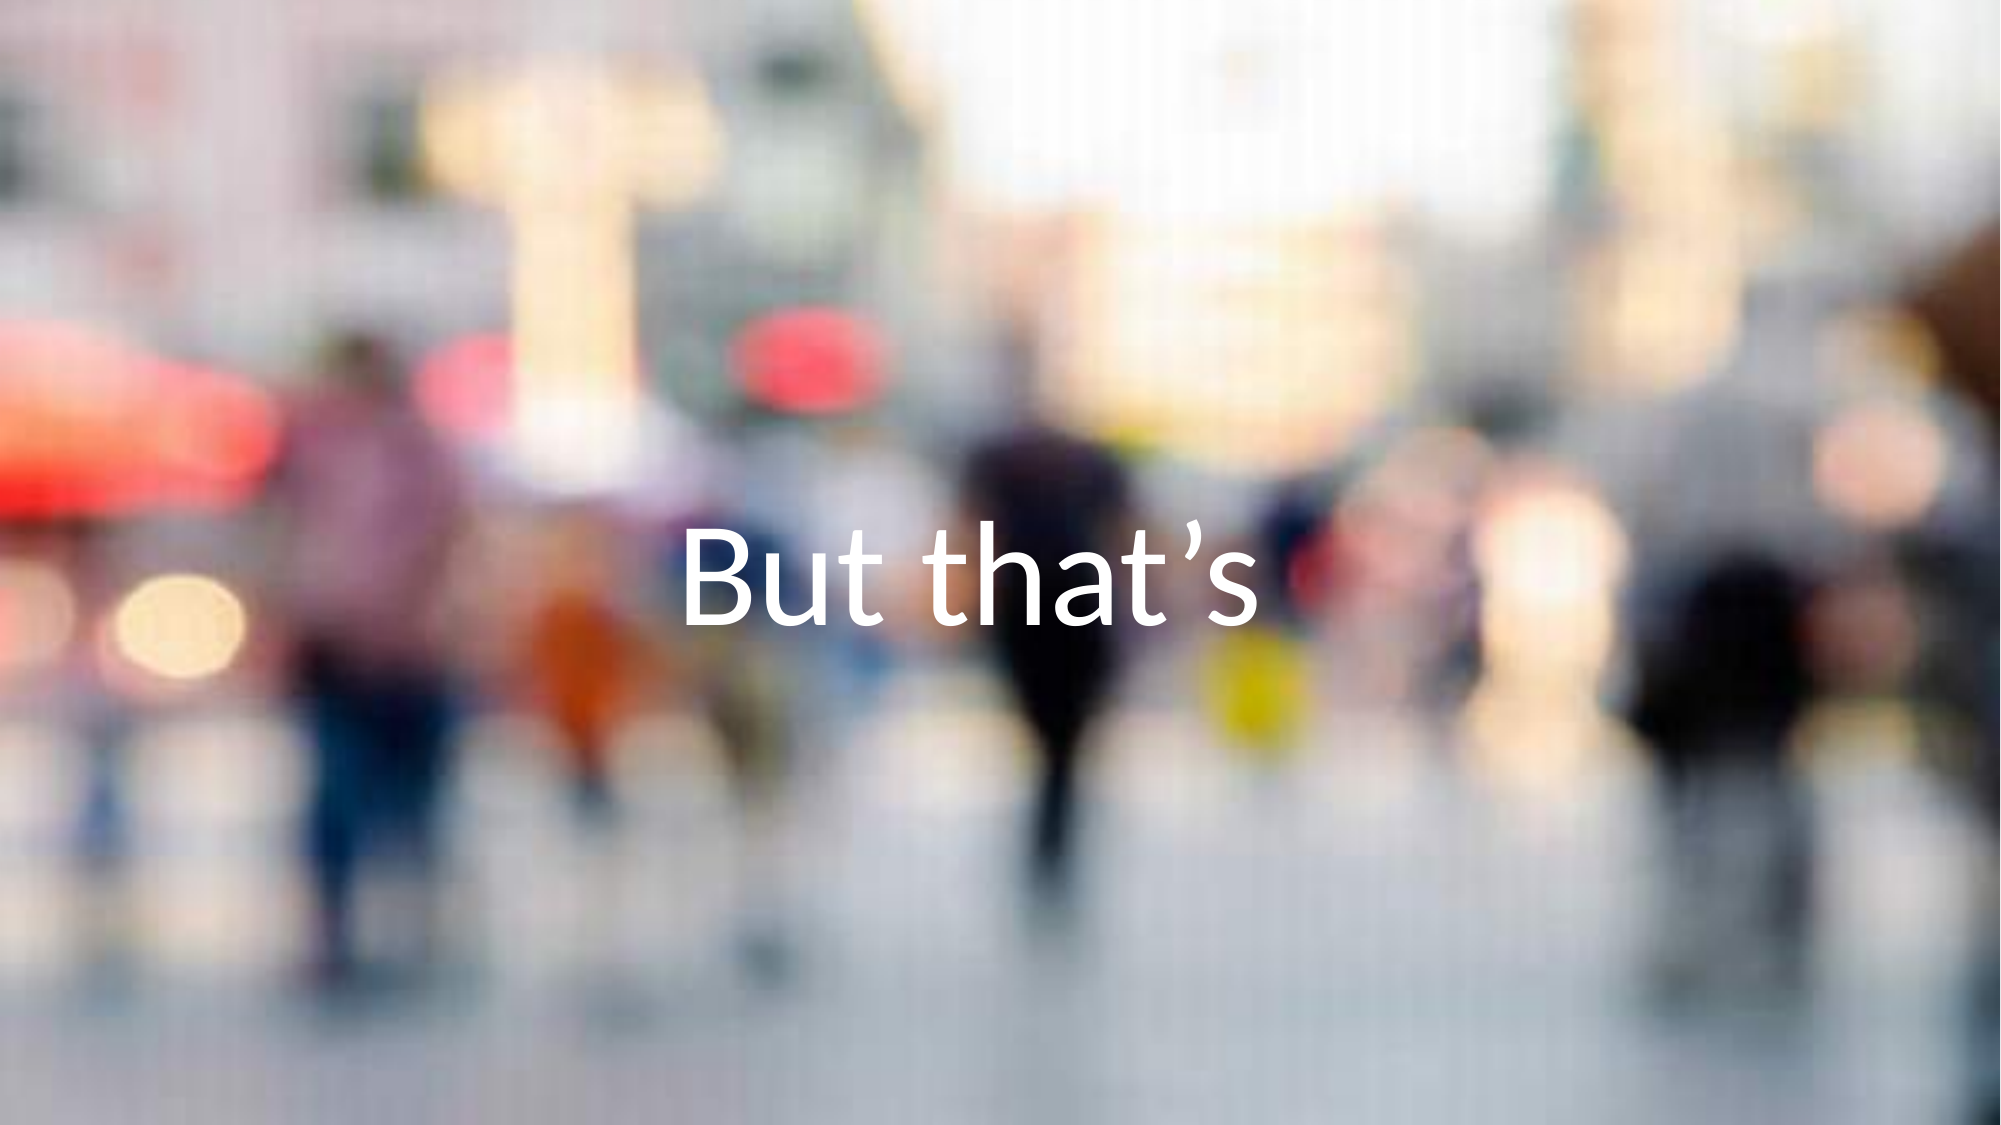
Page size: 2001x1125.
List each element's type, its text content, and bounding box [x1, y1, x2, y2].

text_box But that’s [661, 468, 1363, 664]
picture [0, 0, 2001, 1125]
